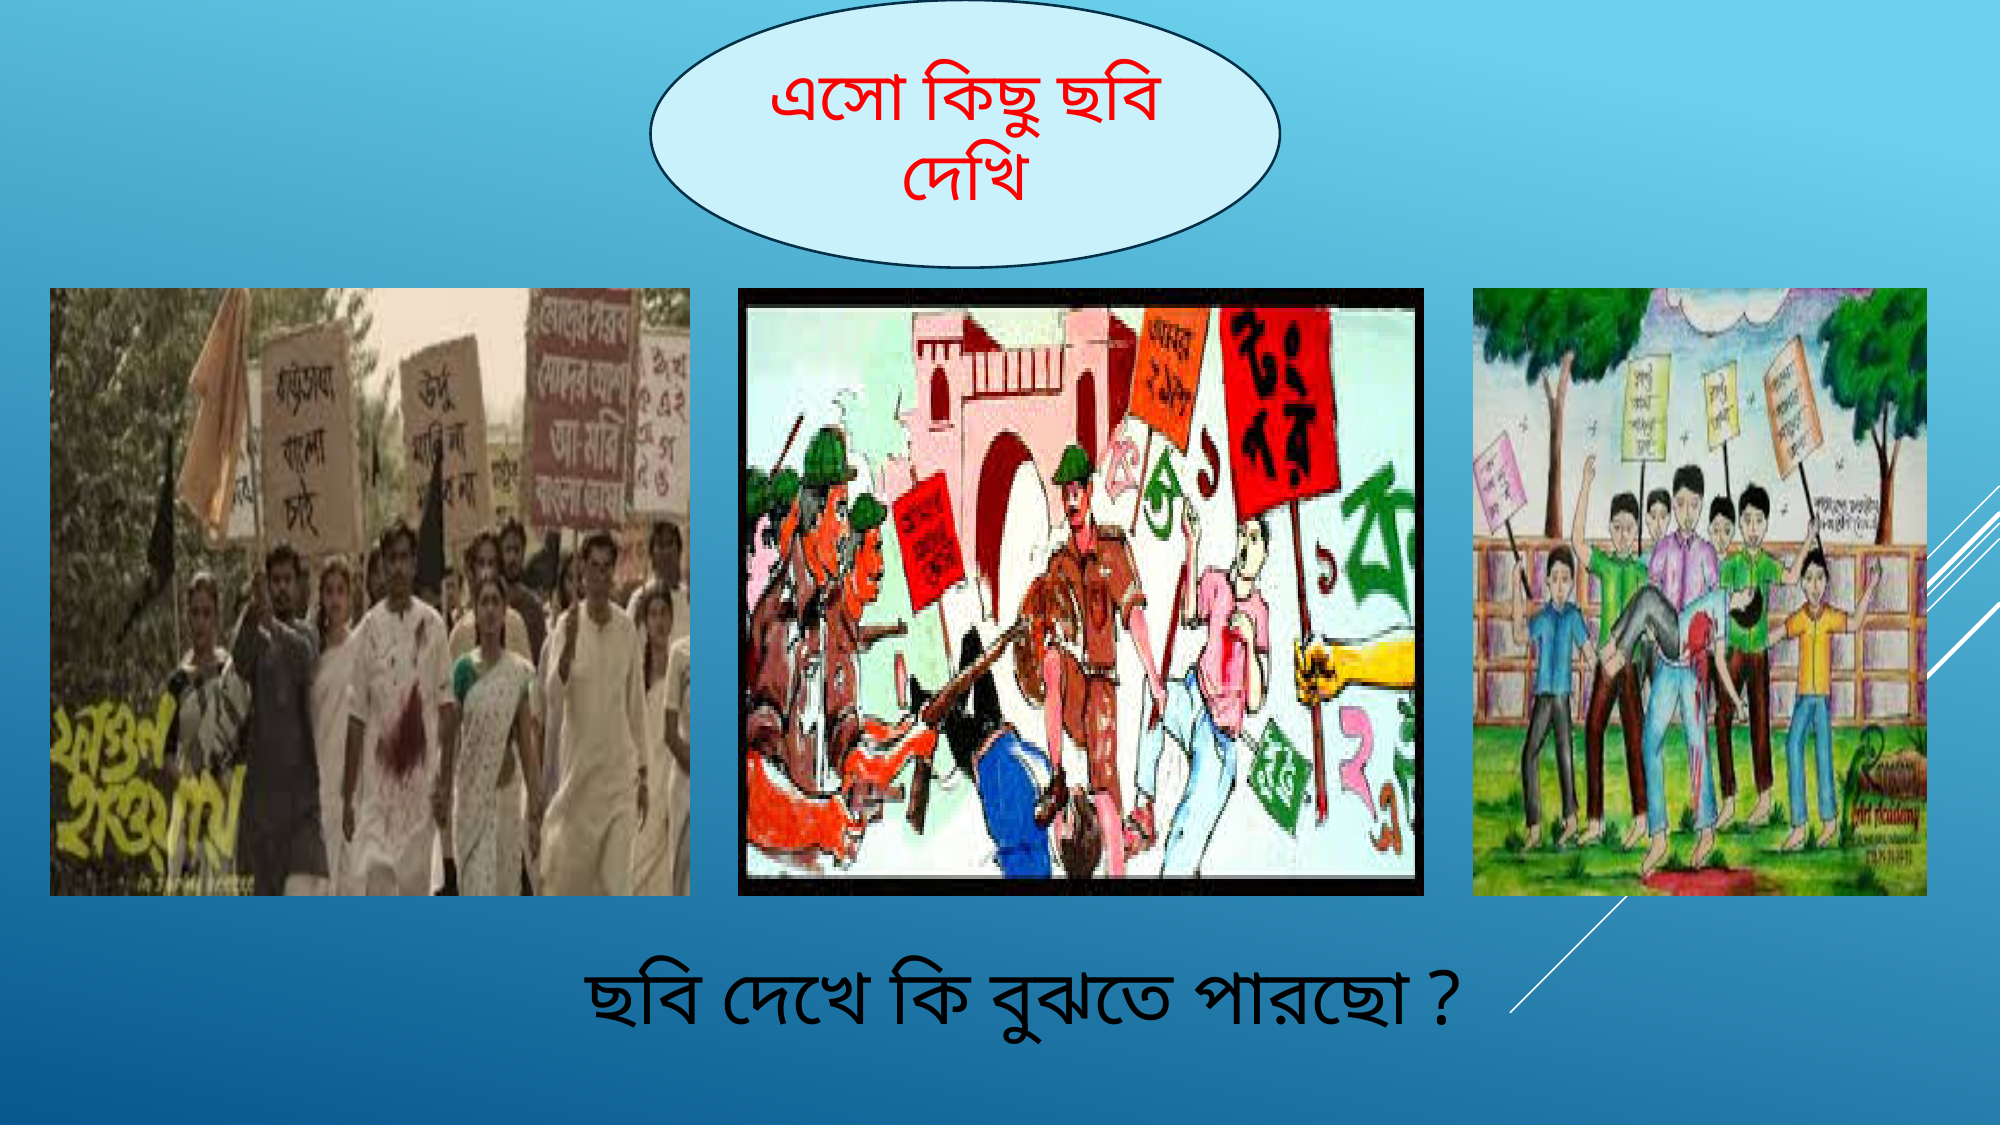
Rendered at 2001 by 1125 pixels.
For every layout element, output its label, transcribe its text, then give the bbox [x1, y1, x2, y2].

picture [50, 288, 690, 897]
text_box ছবি দেখে কি বুঝতে পারছো ? [434, 941, 1555, 1047]
text_box এসো কিছু ছবি দেখি [649, 0, 1282, 269]
picture [738, 288, 1425, 897]
picture [1472, 288, 1927, 897]
